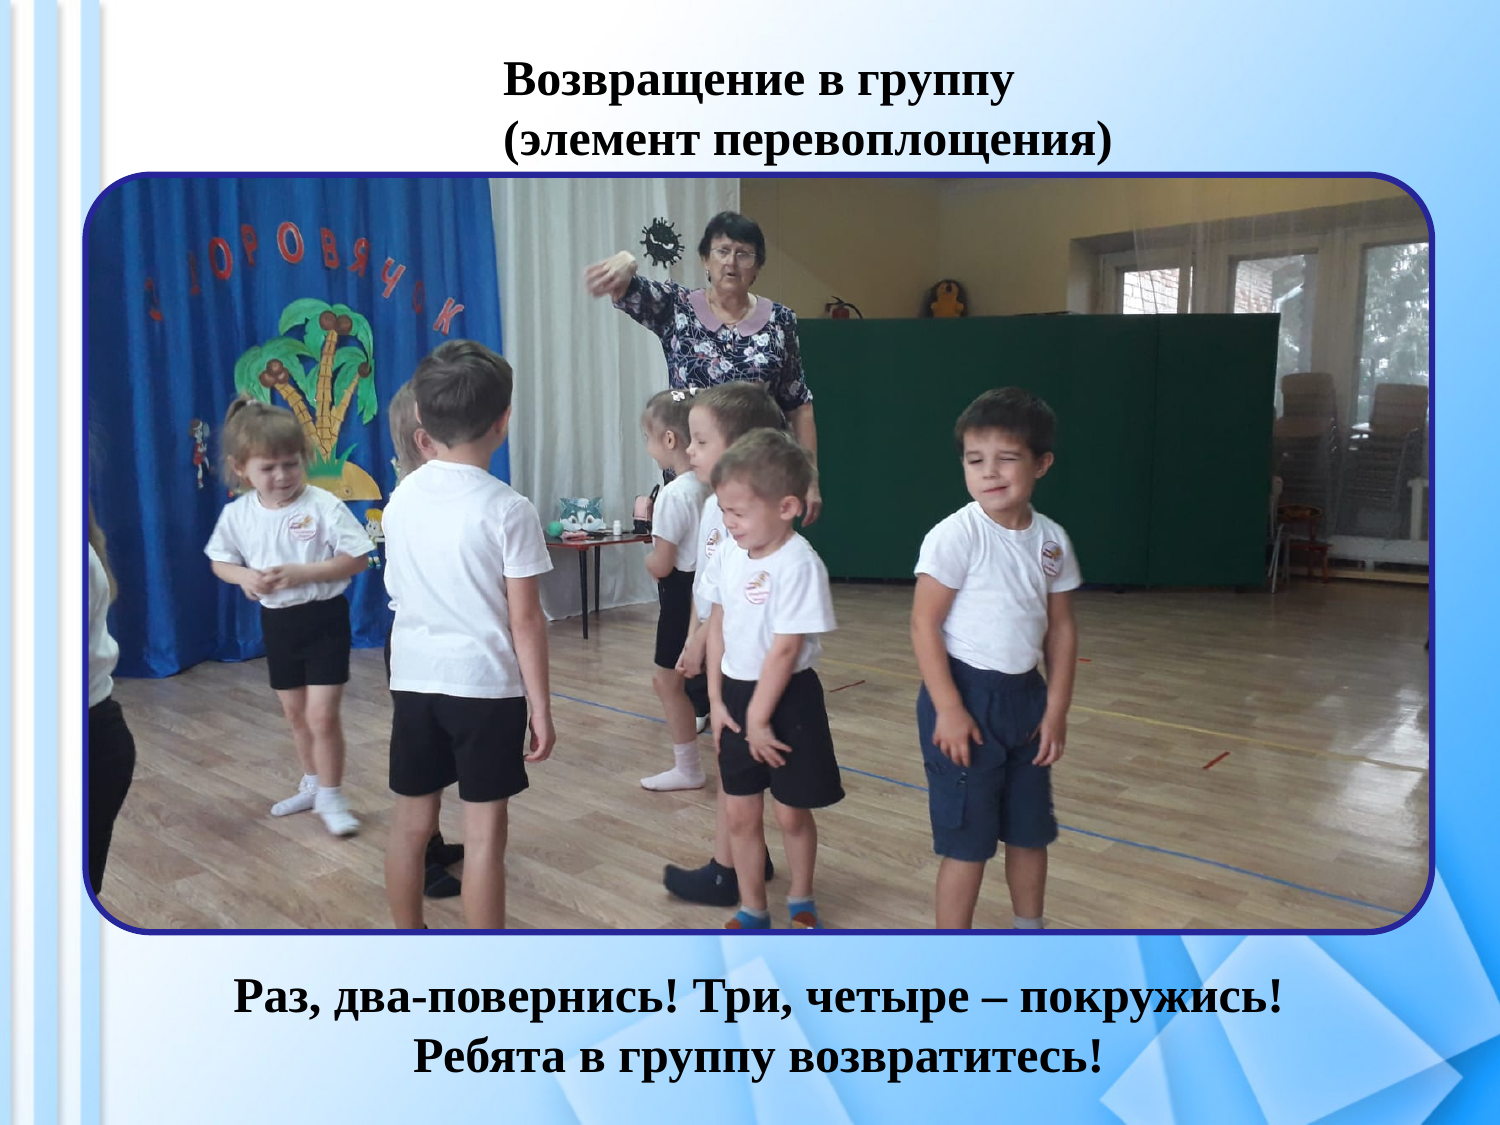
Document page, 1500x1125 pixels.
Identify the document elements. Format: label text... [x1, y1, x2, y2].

text_box Возвращение в группу (элемент перевоплощения) [488, 38, 1129, 173]
text_box Раз, два-повернись! Три, четыре – покружись! Ребята в группу возвратитесь! [218, 955, 1300, 1091]
picture [0, 0, 1500, 1125]
